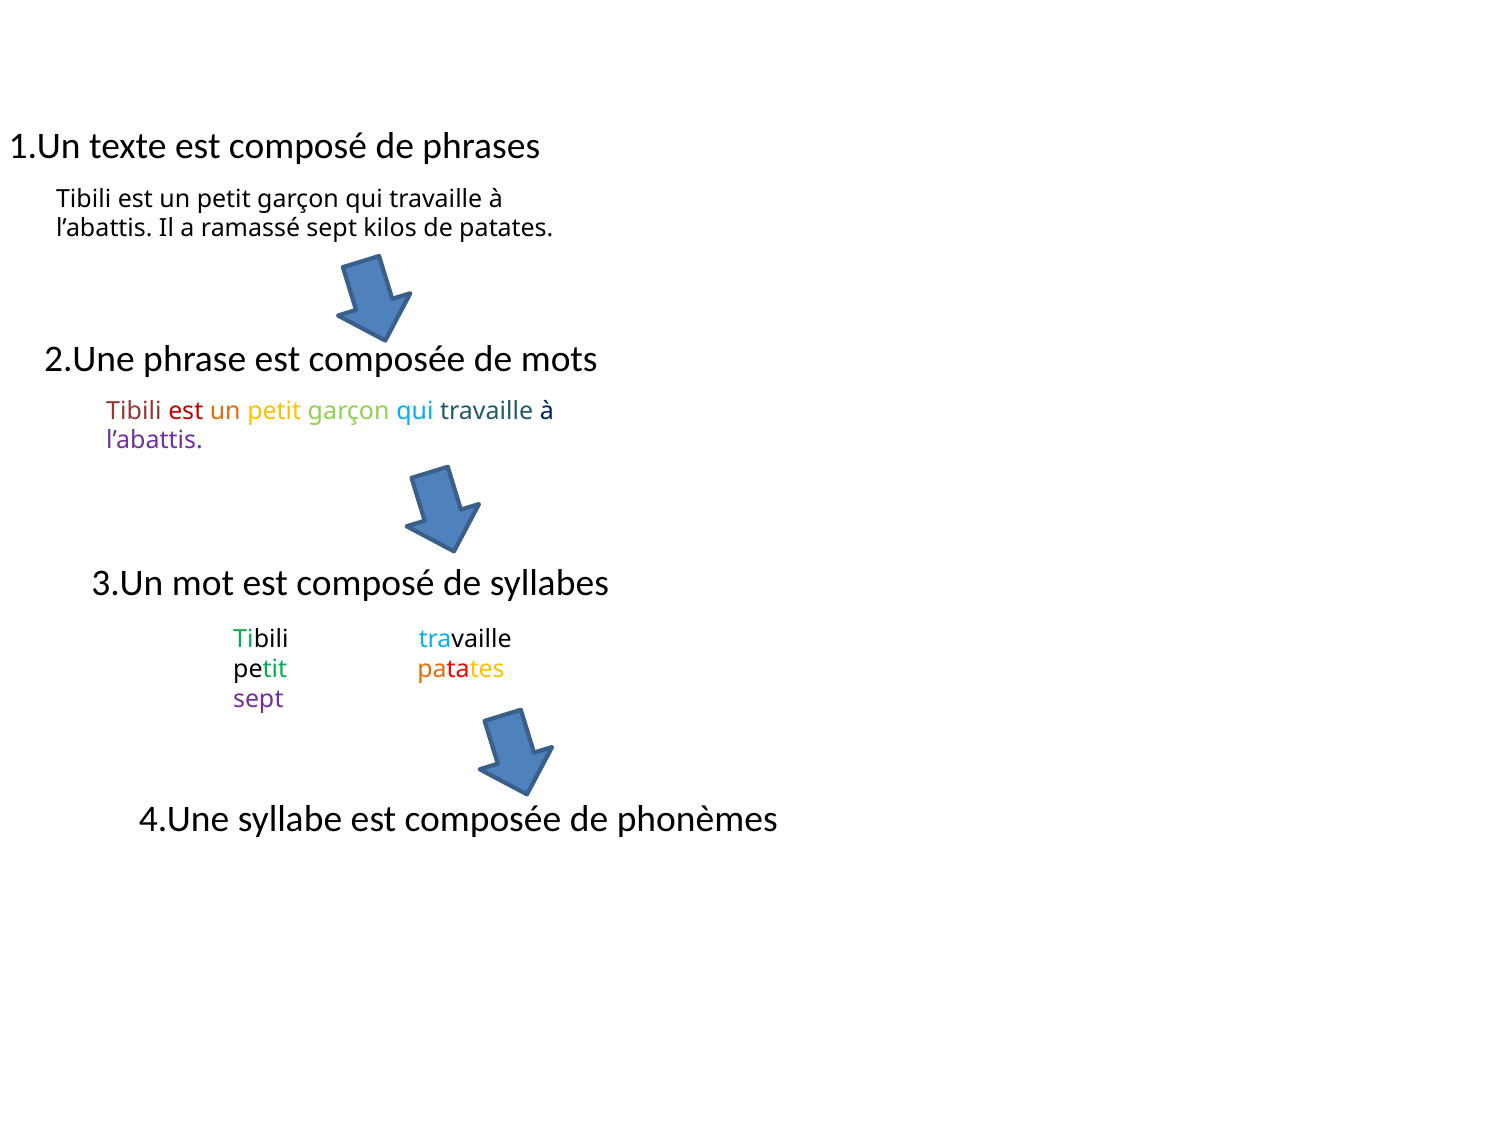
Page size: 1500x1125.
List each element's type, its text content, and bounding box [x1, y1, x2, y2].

text_box [404, 464, 481, 554]
text_box Tibili travaille petit patates sept [218, 614, 538, 720]
text_box 4.Une syllabe est composée de phonèmes [123, 786, 821, 847]
text_box 2.Une phrase est composée de mots [29, 326, 632, 386]
text_box [335, 253, 413, 343]
text_box 1.Un texte est composé de phrases [0, 114, 561, 174]
text_box 3.Un mot est composé de syllabes [76, 550, 680, 611]
text_box Tibili est un petit garçon qui travaille à l’abattis. [91, 386, 609, 492]
text_box [477, 707, 554, 797]
text_box Tibili est un petit garçon qui travaille à l’abattis. Il a ramassé sept kilos de patates. [41, 174, 609, 250]
